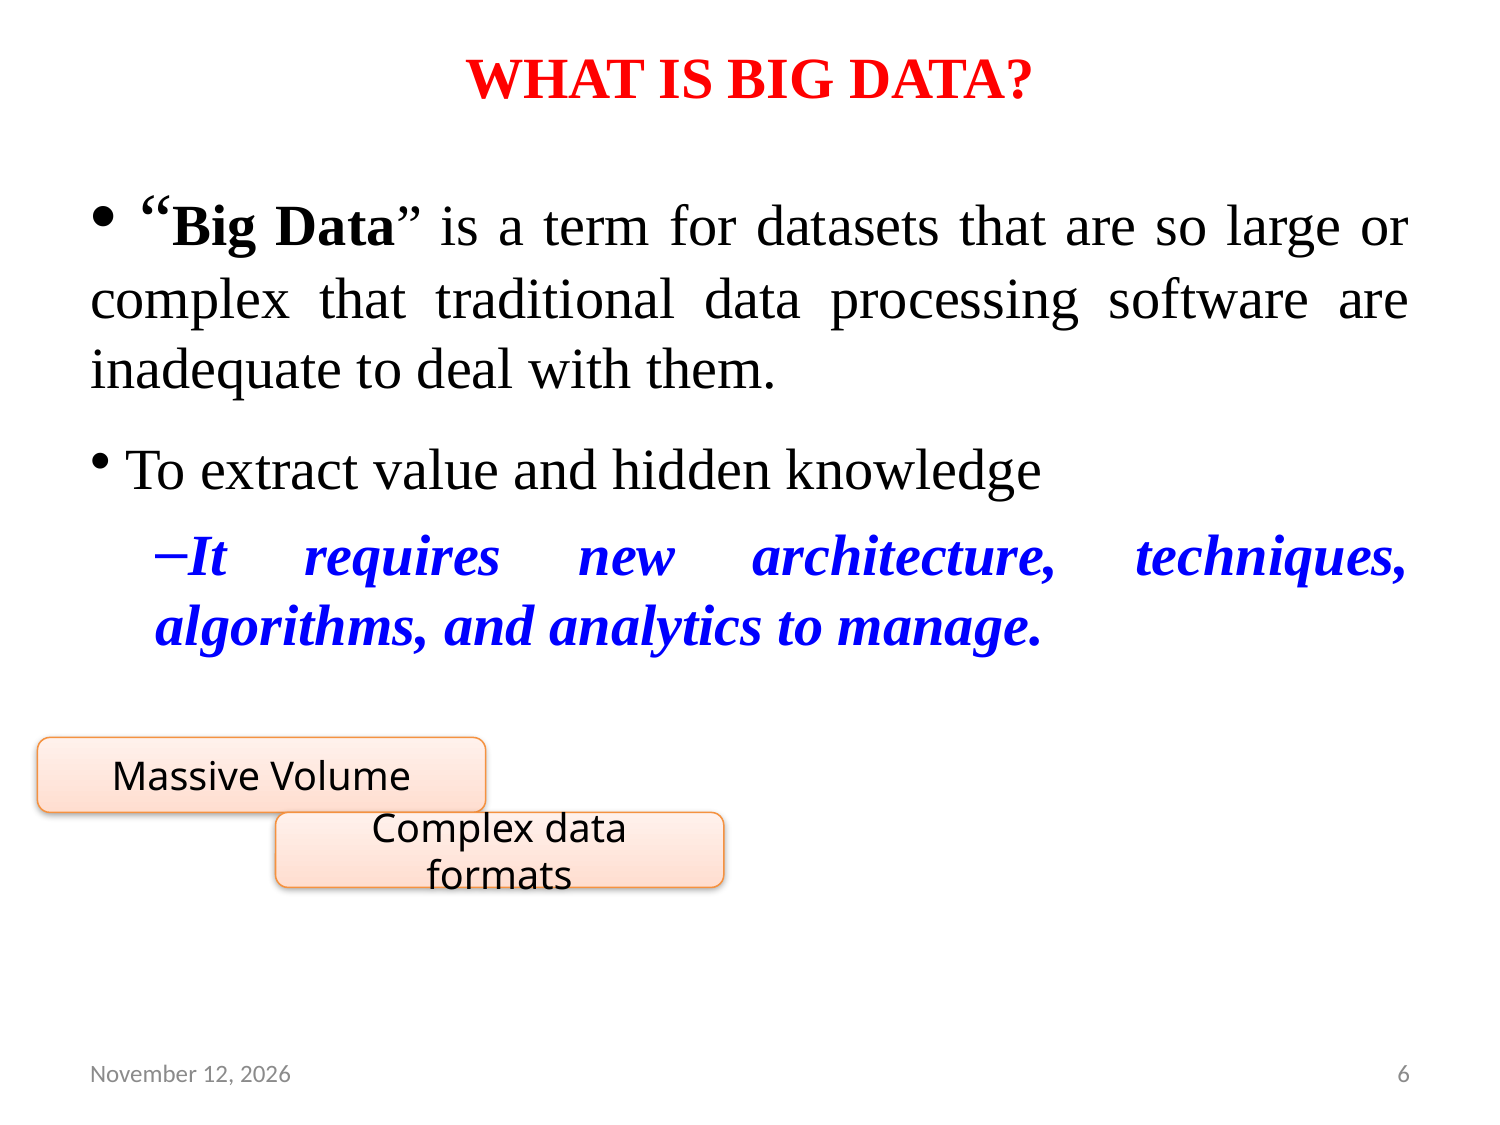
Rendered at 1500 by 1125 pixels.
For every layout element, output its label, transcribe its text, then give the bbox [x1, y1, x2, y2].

slide_number 6 [1074, 1042, 1425, 1103]
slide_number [75, 1042, 425, 1103]
title WHAT IS BIG DATA? [75, 0, 1425, 150]
list “Big Data” is a term for datasets that are so large or complex that traditional data processing software are inadequate to deal with them. To extract value and hidden knowledge It requires new architecture, techniques, algorithms, and analytics to manage. [75, 162, 1425, 1013]
text_box Complex data formats [274, 811, 725, 889]
text_box Massive Volume [36, 736, 487, 814]
